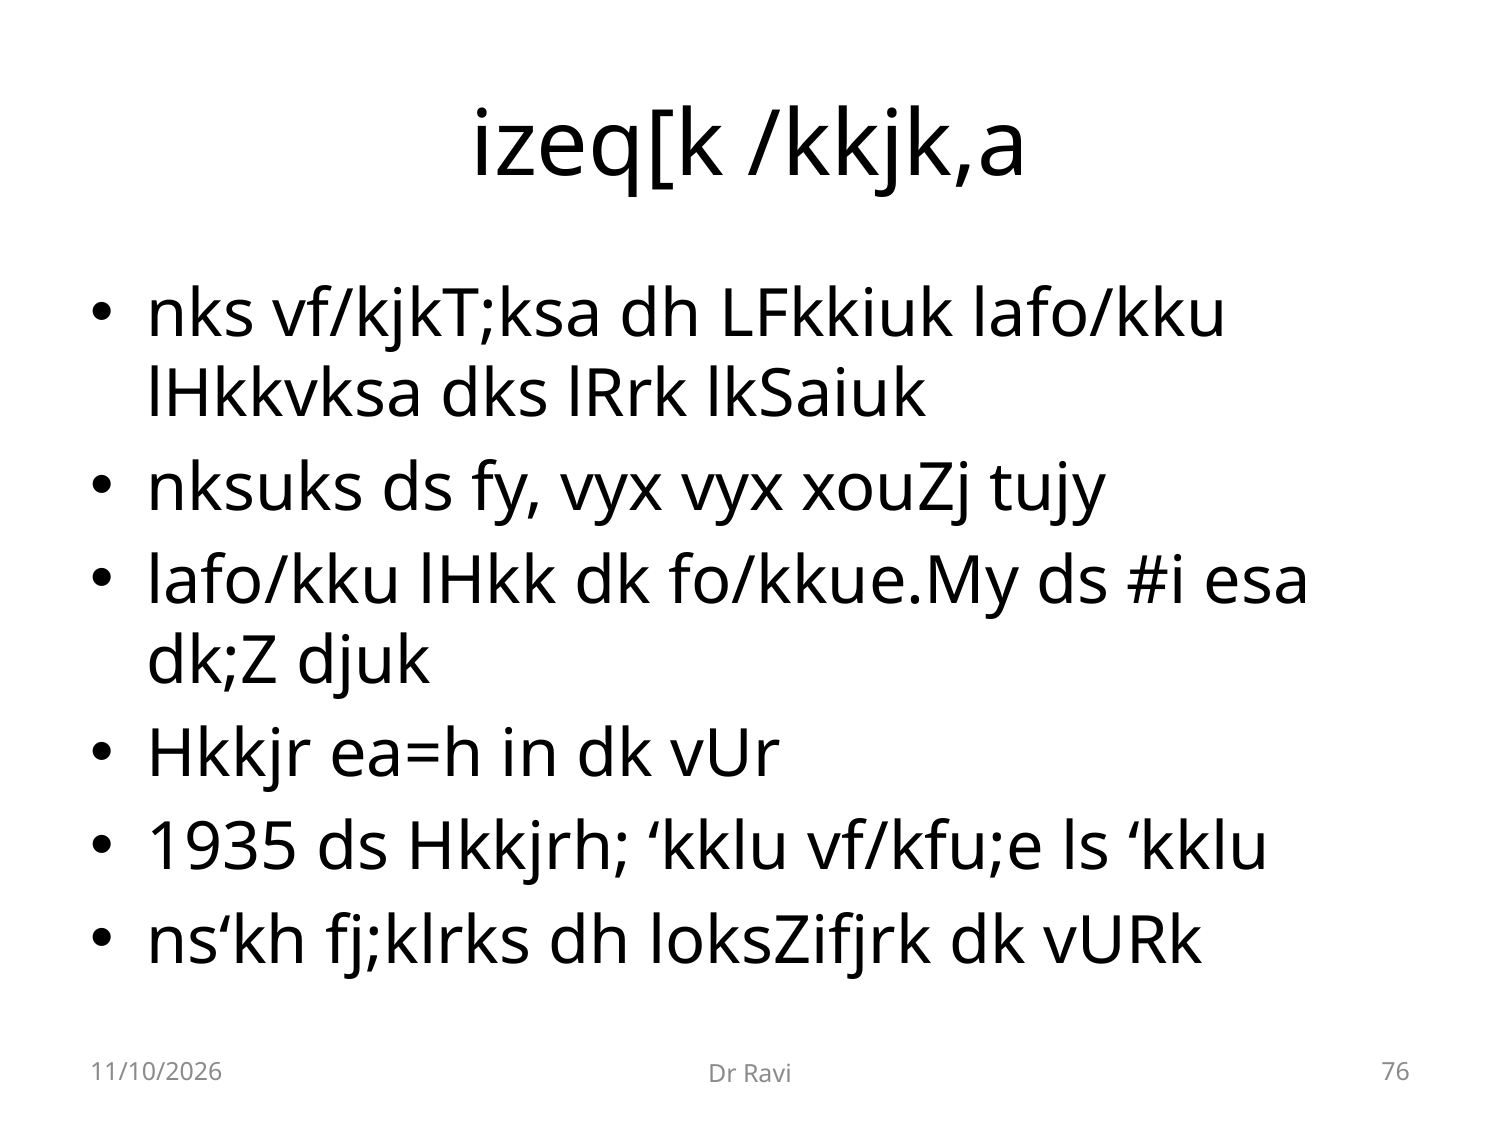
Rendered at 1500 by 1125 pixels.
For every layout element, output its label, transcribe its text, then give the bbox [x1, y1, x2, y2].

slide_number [75, 1042, 425, 1103]
list nks vf/kjkT;ksa dh LFkkiuk lafo/kku lHkkvksa dks lRrk lkSaiuk nksuks ds fy, vyx vyx xouZj tujy lafo/kku lHkk dk fo/kkue.My ds #i esa dk;Z djuk Hkkjr ea=h in dk vUr 1935 ds Hkkjrh; ‘kklu vf/kfu;e ls ‘kklu ns‘kh fj;klrks dh loksZifjrk dk vURk [74, 262, 1426, 1006]
slide_number 76 [1074, 1042, 1425, 1103]
footer Dr Ravi [512, 1042, 988, 1103]
title izeq[k /kkjk,a [74, 44, 1426, 233]
